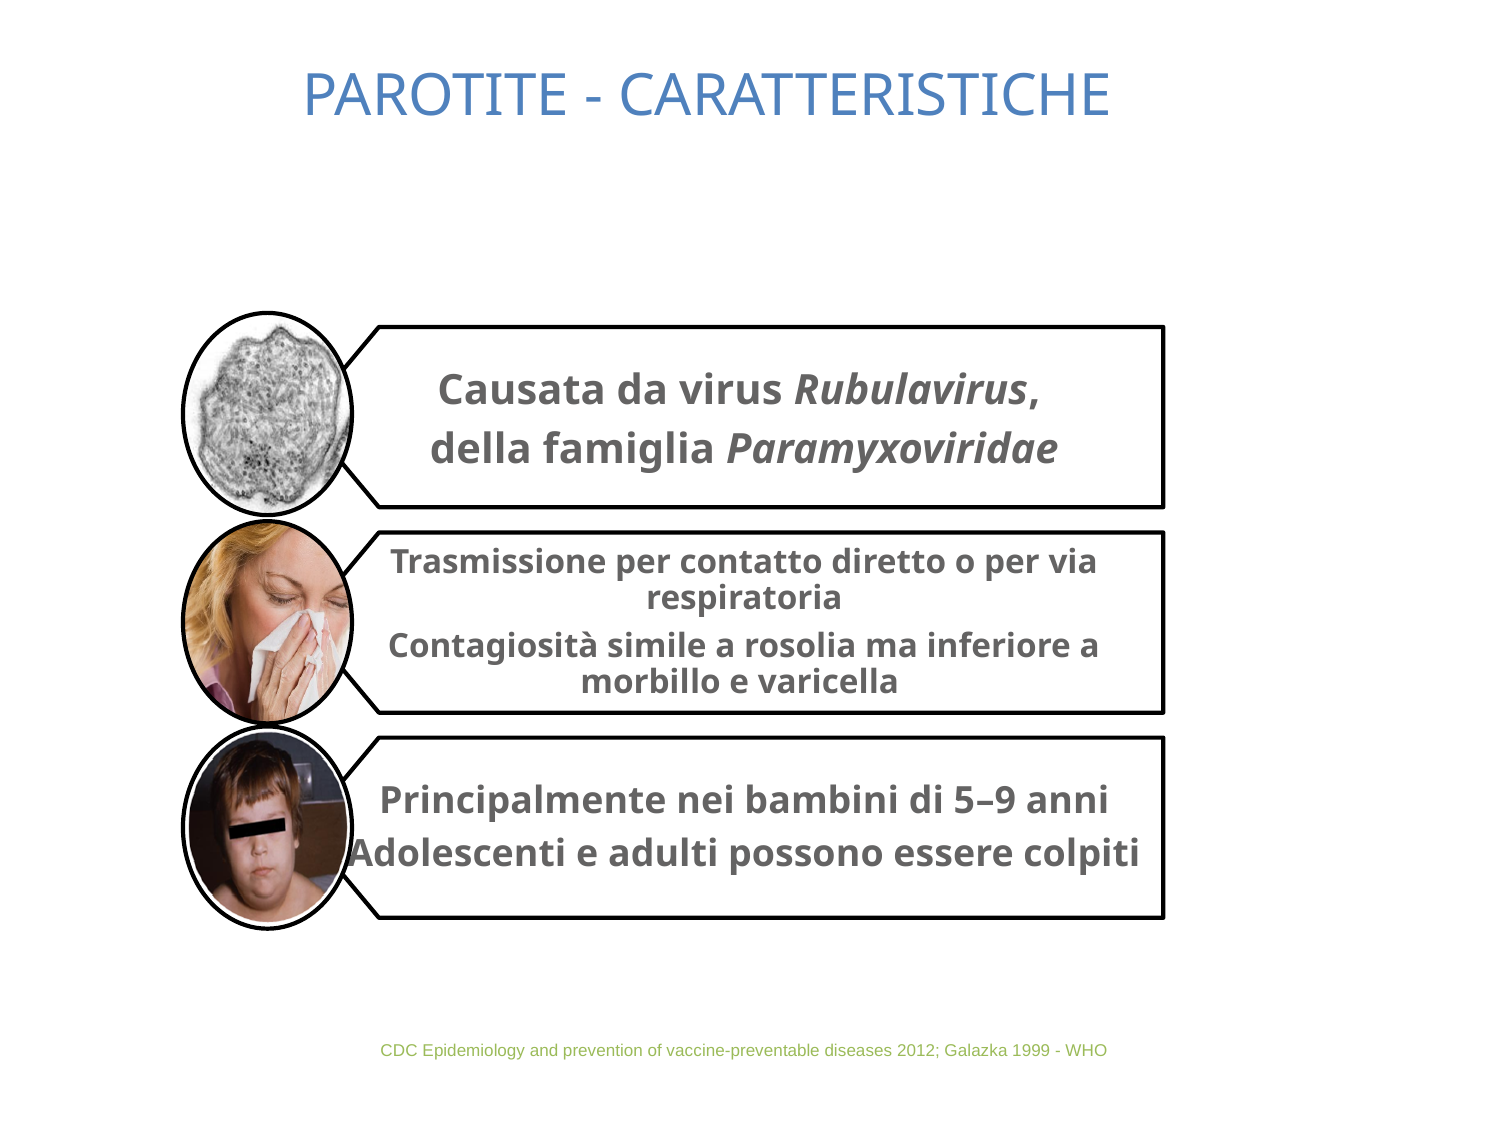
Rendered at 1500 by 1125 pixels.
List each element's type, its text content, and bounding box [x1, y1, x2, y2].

title PAROTITE - CARATTERISTICHE [60, 42, 1355, 143]
list CDC Epidemiology and prevention of vaccine-preventable diseases 2012; Galazka 1999 - WHO [100, 999, 1395, 1068]
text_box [182, 312, 1164, 929]
